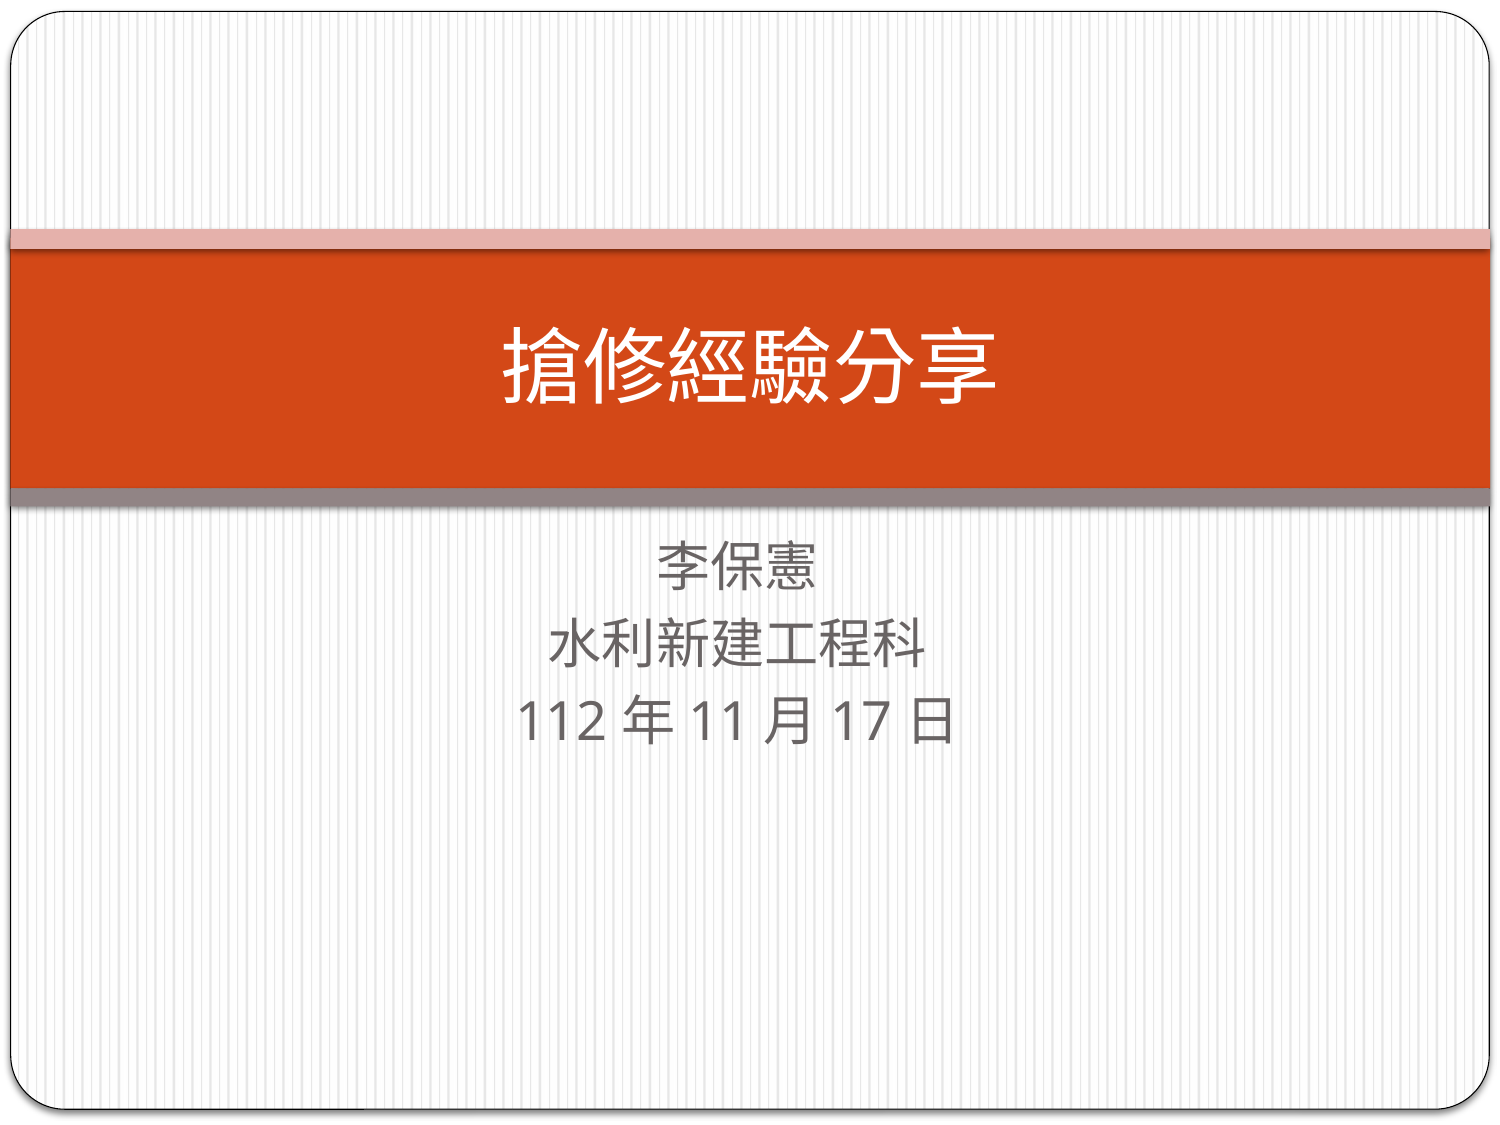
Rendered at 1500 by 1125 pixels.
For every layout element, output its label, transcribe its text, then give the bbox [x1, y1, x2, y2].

title 搶修經驗分享 [75, 247, 1425, 489]
subtitle 李保憲 水利新建工程科 112年11月17日 [212, 525, 1263, 788]
